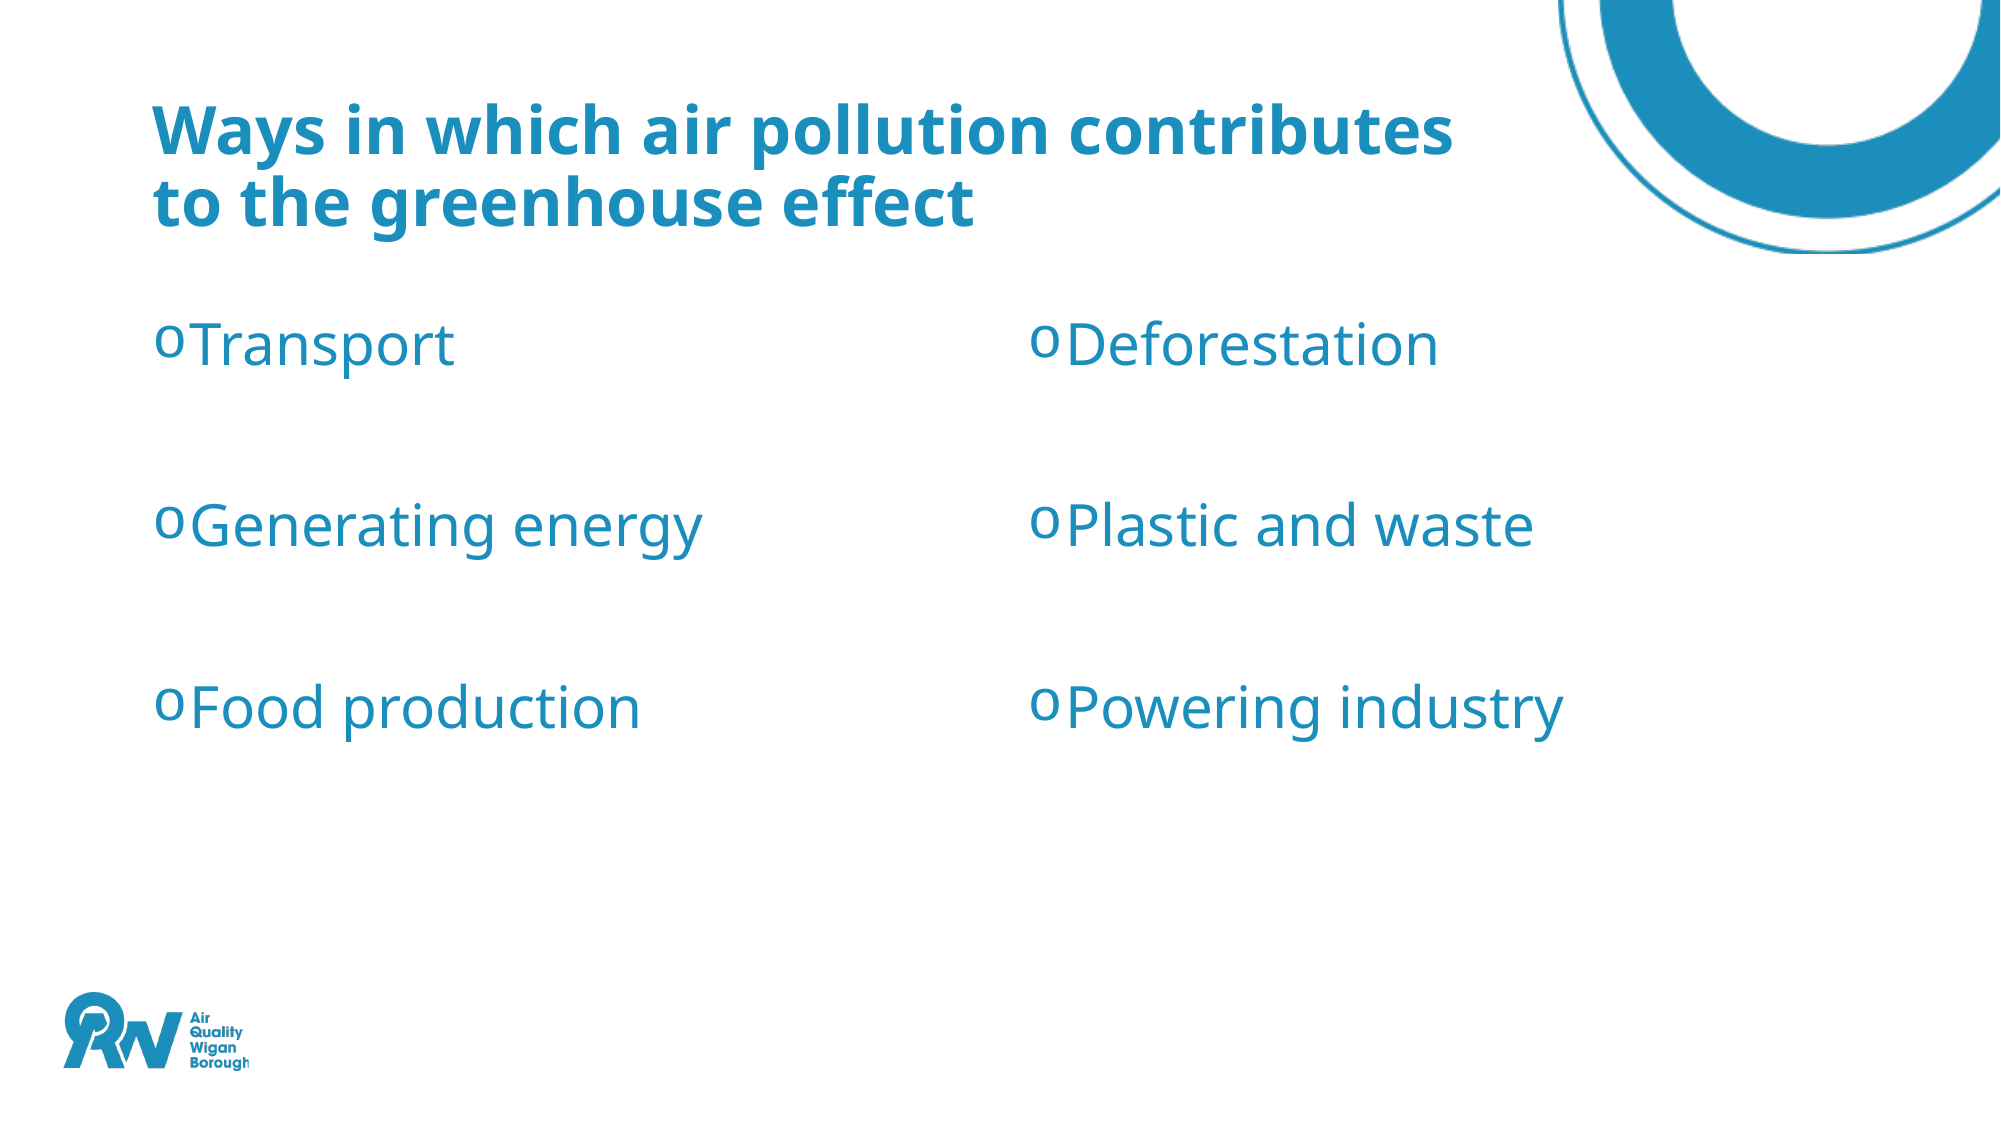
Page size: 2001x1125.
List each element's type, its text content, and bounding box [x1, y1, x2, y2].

list Transport Generating energy Food production [137, 299, 988, 941]
list Deforestation Plastic and waste Powering industry [1012, 299, 1863, 941]
title Ways in which air pollution contributes to the greenhouse effect [137, 59, 1863, 278]
